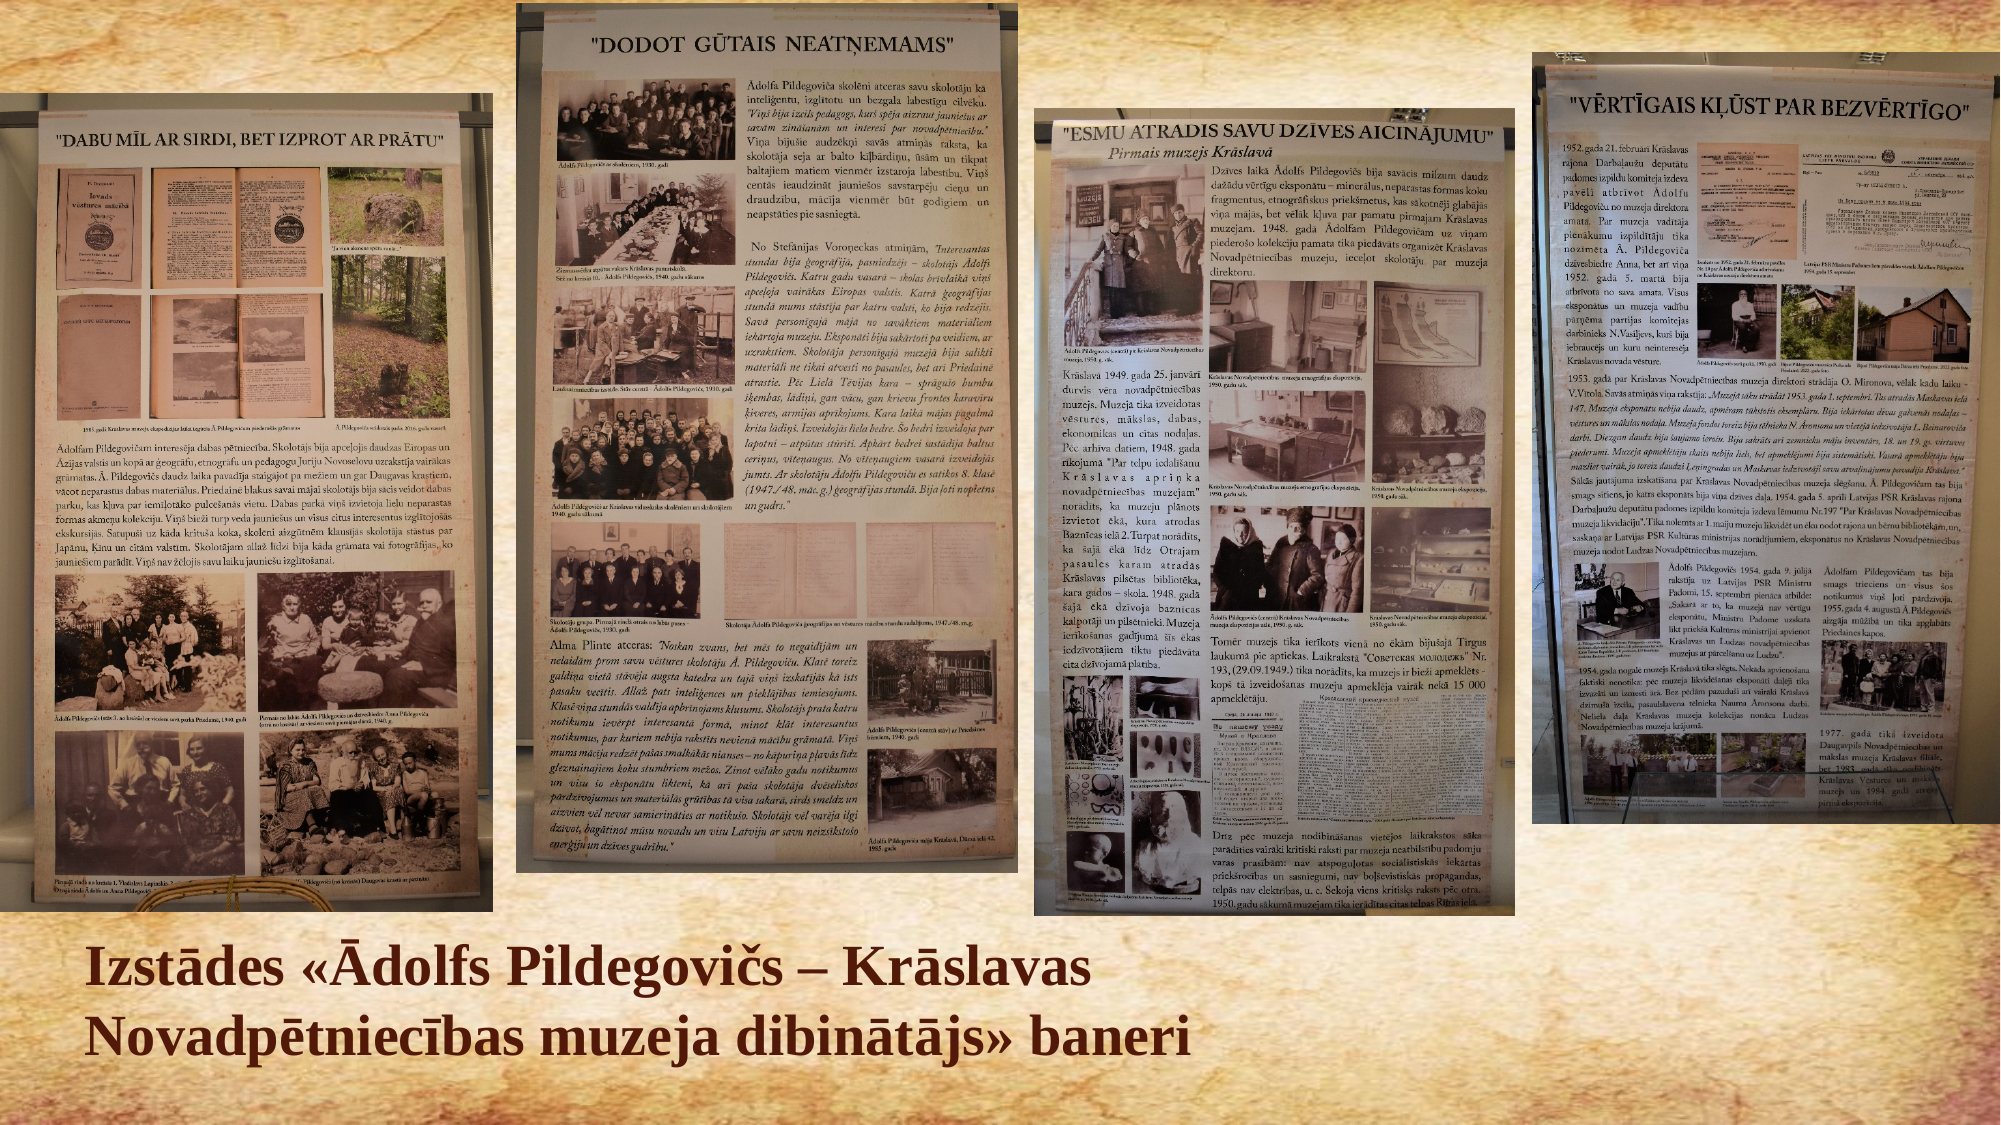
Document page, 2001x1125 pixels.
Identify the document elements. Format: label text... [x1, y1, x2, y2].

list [0, 93, 494, 912]
title Izstādes «Ādolfs Pildegovičs – Krāslavas Novadpētniecības muzeja dibinātājs» baneri [69, 919, 1532, 1125]
picture [0, 0, 2001, 1125]
